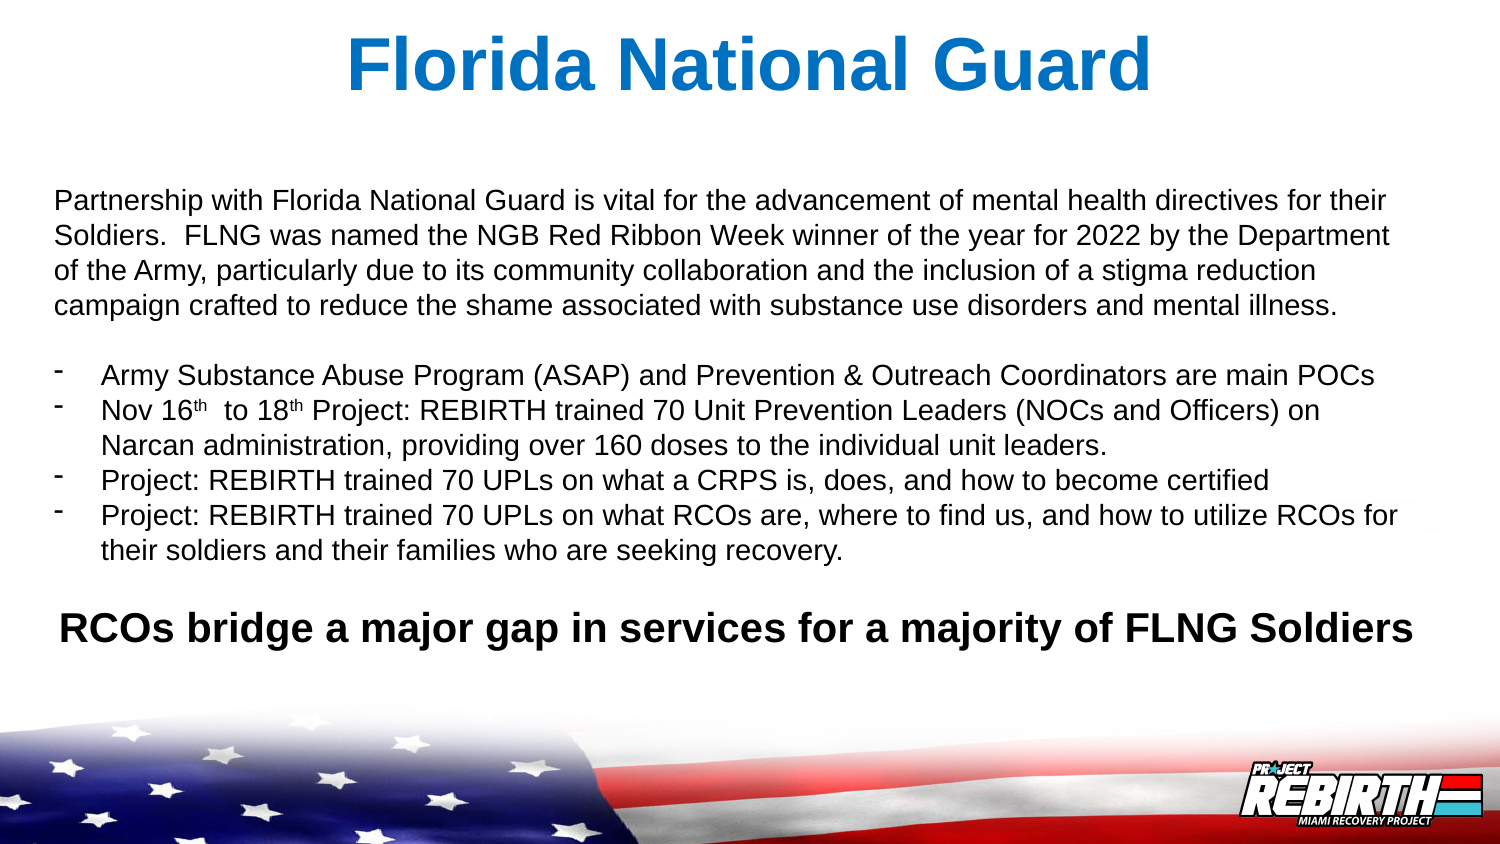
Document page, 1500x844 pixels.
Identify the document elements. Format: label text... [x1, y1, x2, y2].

title Florida National Guard [26, 6, 1474, 113]
picture [0, 429, 1500, 844]
text_box Partnership with Florida National Guard is vital for the advancement of mental health directives for their Soldiers. FLNG was named the NGB Red Ribbon Week winner of the year for 2022 by the Department of the Army, particularly due to its community collaboration and the inclusion of a stigma reduction campaign crafted to reduce the shame associated with substance use disorders and mental illness. Army Substance Abuse Program (ASAP) and Prevention & Outreach Coordinators are main POCs Nov 16th to 18th Project: REBIRTH trained 70 Unit Prevention Leaders (NOCs and Officers) on Narcan administration, providing over 160 doses to the individual unit leaders. Project: REBIRTH trained 70 UPLs on what a CRPS is, does, and how to become certified Project: REBIRTH trained 70 UPLs on what RCOs are, where to find us, and how to utilize RCOs for their soldiers and their families who are seeking recovery. RCOs bridge a major gap in services for a majority of FLNG Soldiers [39, 174, 1435, 427]
